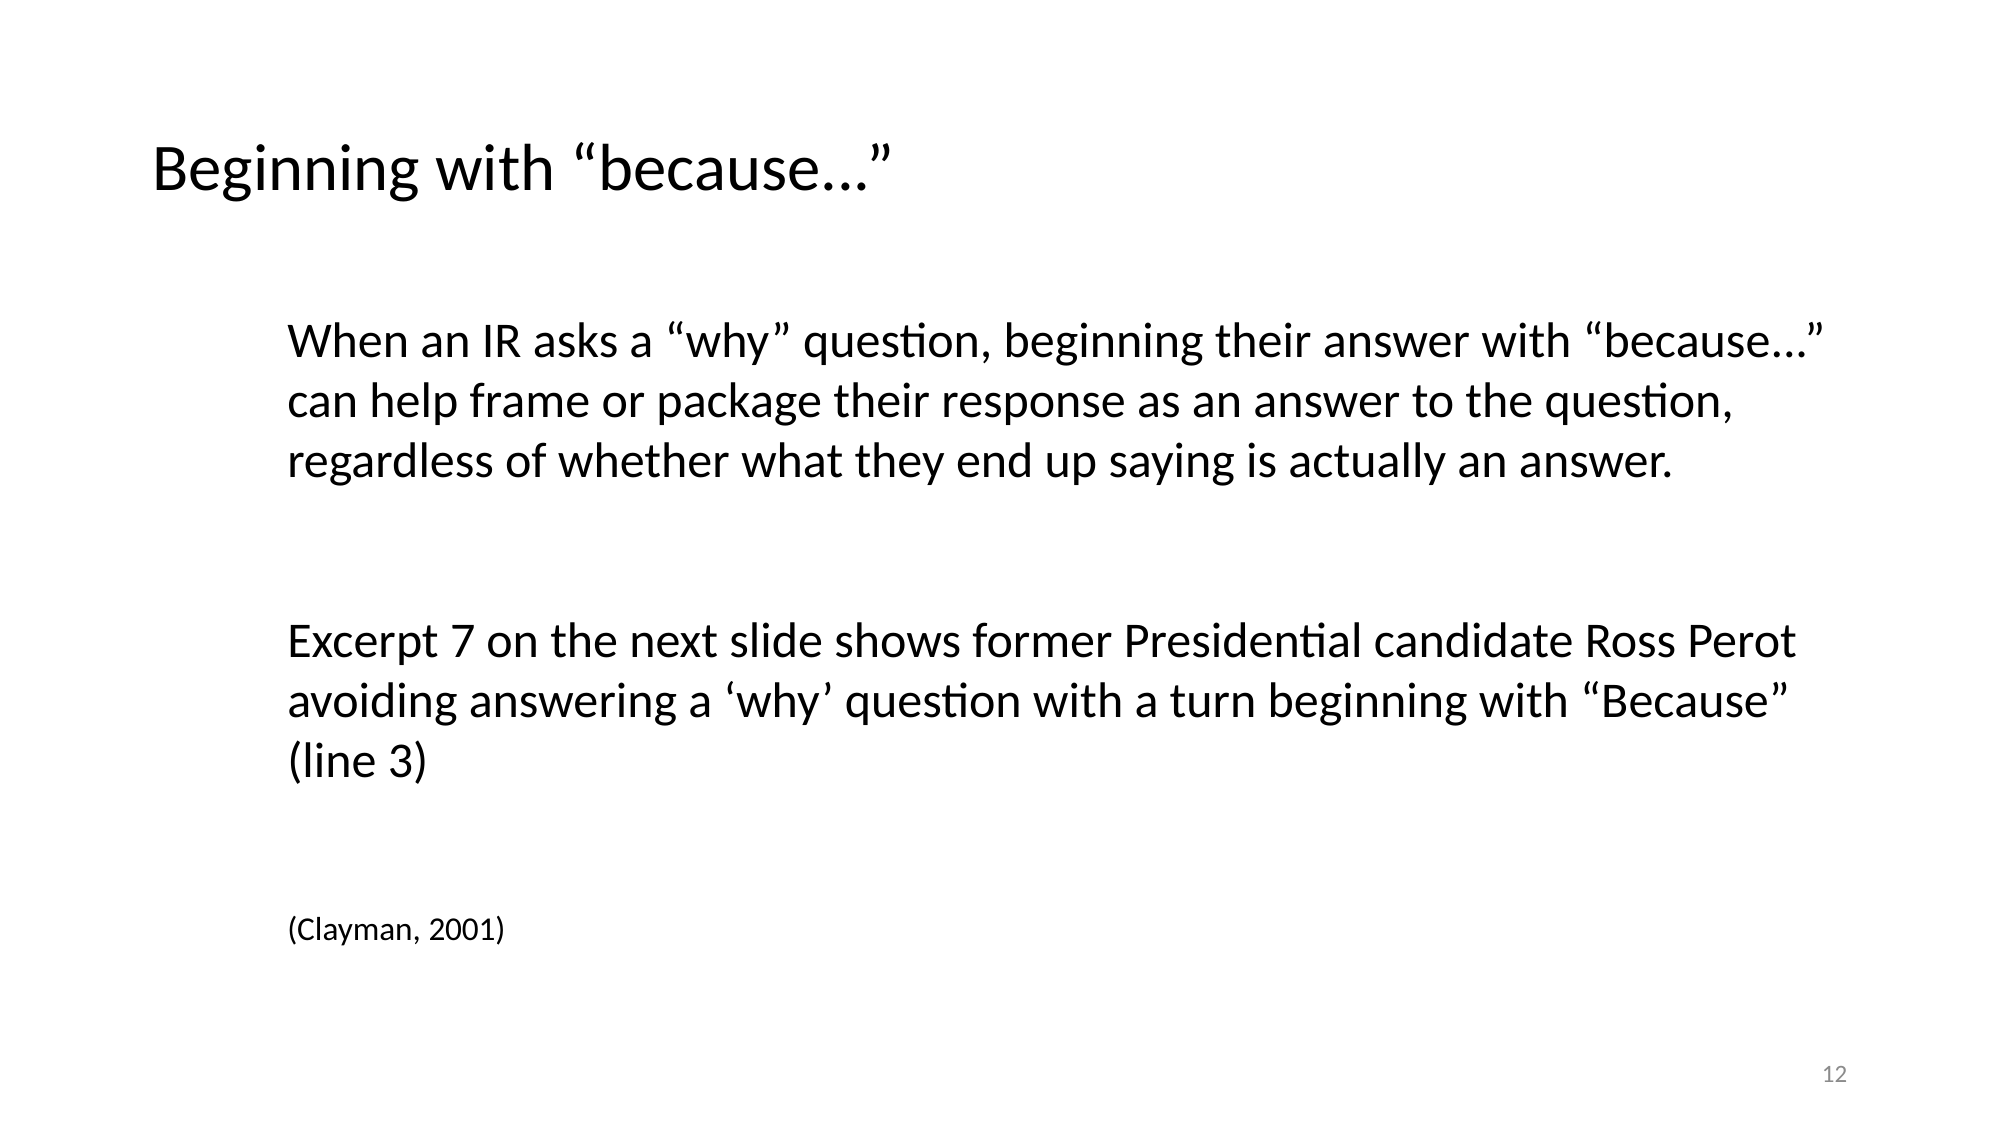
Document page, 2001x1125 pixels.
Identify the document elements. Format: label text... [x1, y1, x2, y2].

list When an IR asks a “why” question, beginning their answer with “because...” can help frame or package their response as an answer to the question, regardless of whether what they end up saying is actually an answer. Excerpt 7 on the next slide shows former Presidential candidate Ross Perot avoiding answering a ‘why’ question with a turn beginning with “Because” (line 3) (Clayman, 2001) [272, 299, 1863, 1014]
title Beginning with “because...” [137, 59, 1863, 278]
slide_number 12 [1412, 1042, 1863, 1103]
